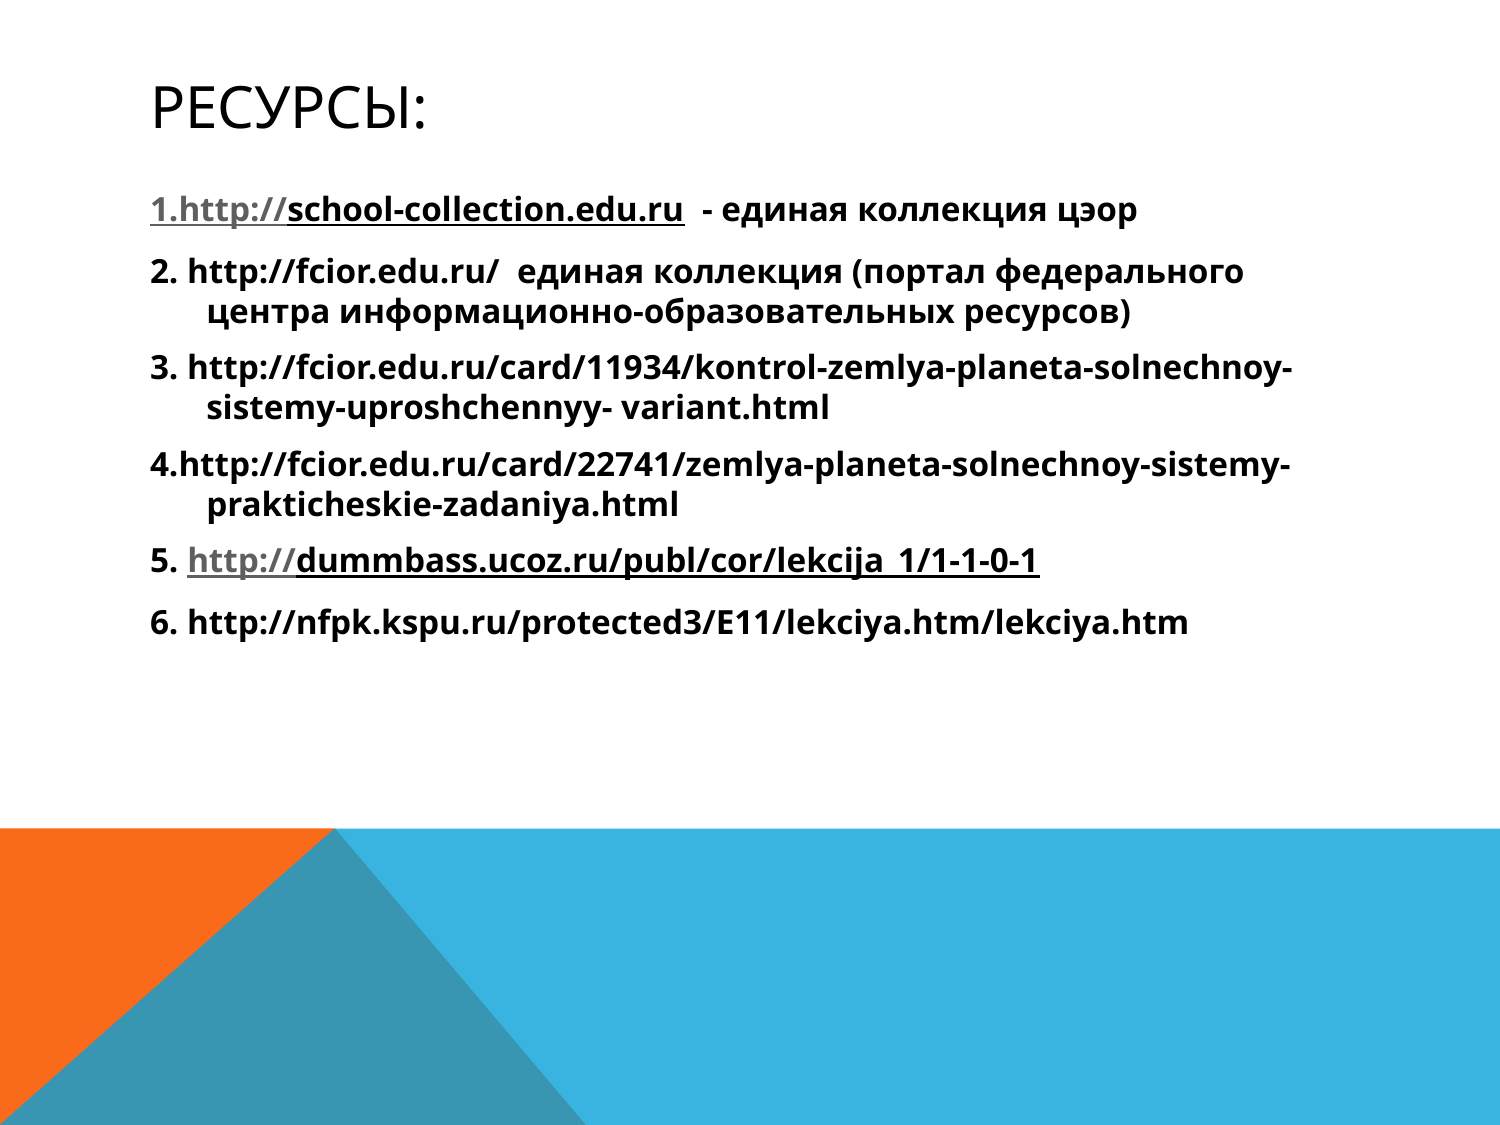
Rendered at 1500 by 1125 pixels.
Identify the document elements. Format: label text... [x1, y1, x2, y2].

title Ресурсы: [135, 60, 1369, 150]
list 1.http://school-collection.edu.ru - единая коллекция цэор 2. http://fcior.edu.ru/ единая коллекция (портал федерального центра информационно-образовательных ресурсов) 3. http://fcior.edu.ru/card/11934/kontrol-zemlya-planeta-solnechnoy-sistemy-uproshchennyy- variant.html 4.http://fcior.edu.ru/card/22741/zemlya-planeta-solnechnoy-sistemy-prakticheskie-zadaniya.html 5. http://dummbass.ucoz.ru/publ/cor/lekcija_1/1-1-0-1 6. http://nfpk.kspu.ru/protected3/E11/lekciya.htm/lekciya.htm [135, 180, 1369, 768]
